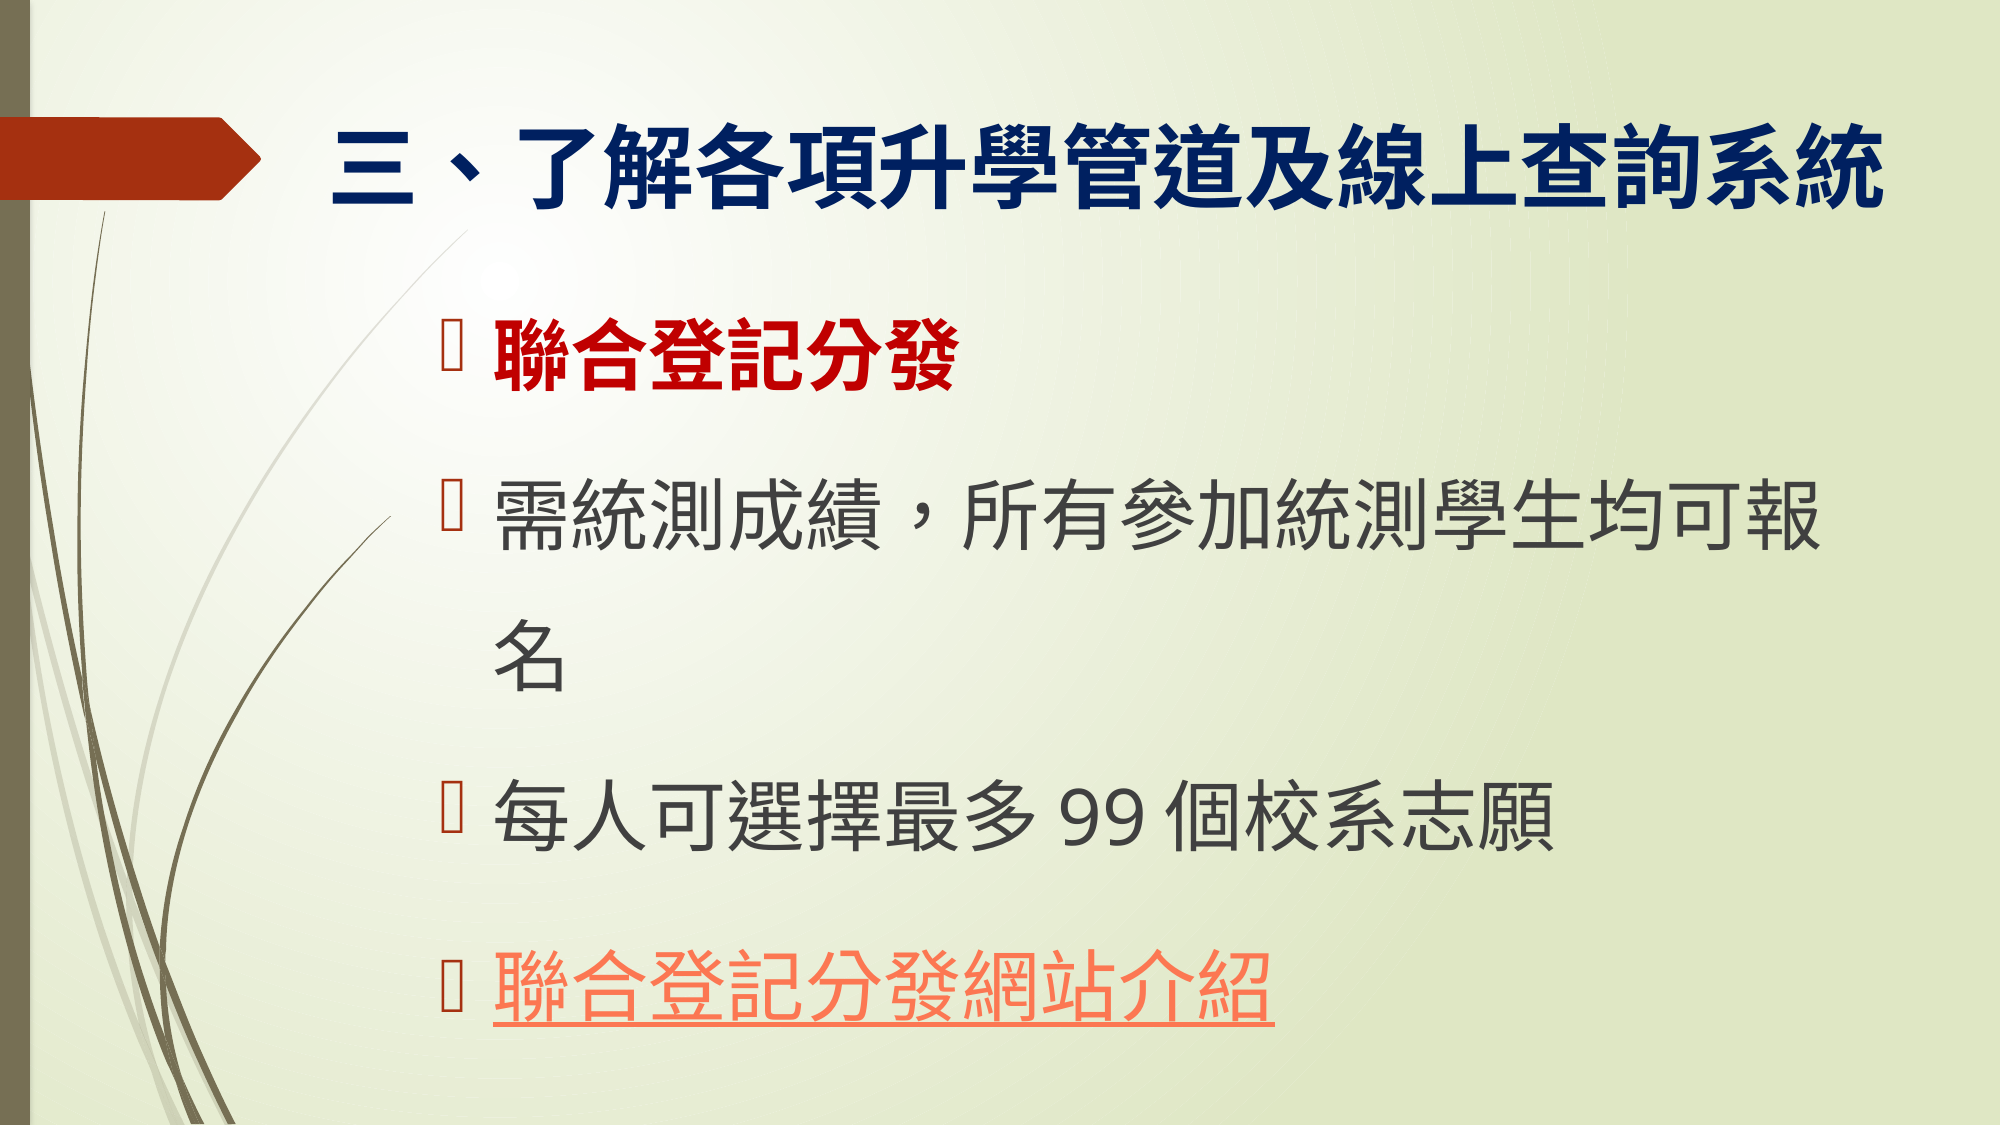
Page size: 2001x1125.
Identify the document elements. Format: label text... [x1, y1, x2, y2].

title 三、了解各項升學管道及線上查詢系統 [312, 102, 1961, 313]
list 聯合登記分發 需統測成績，所有參加統測學生均可報名 每人可選擇最多99個校系志願 聯合登記分發網站介紹 [424, 251, 1888, 1065]
